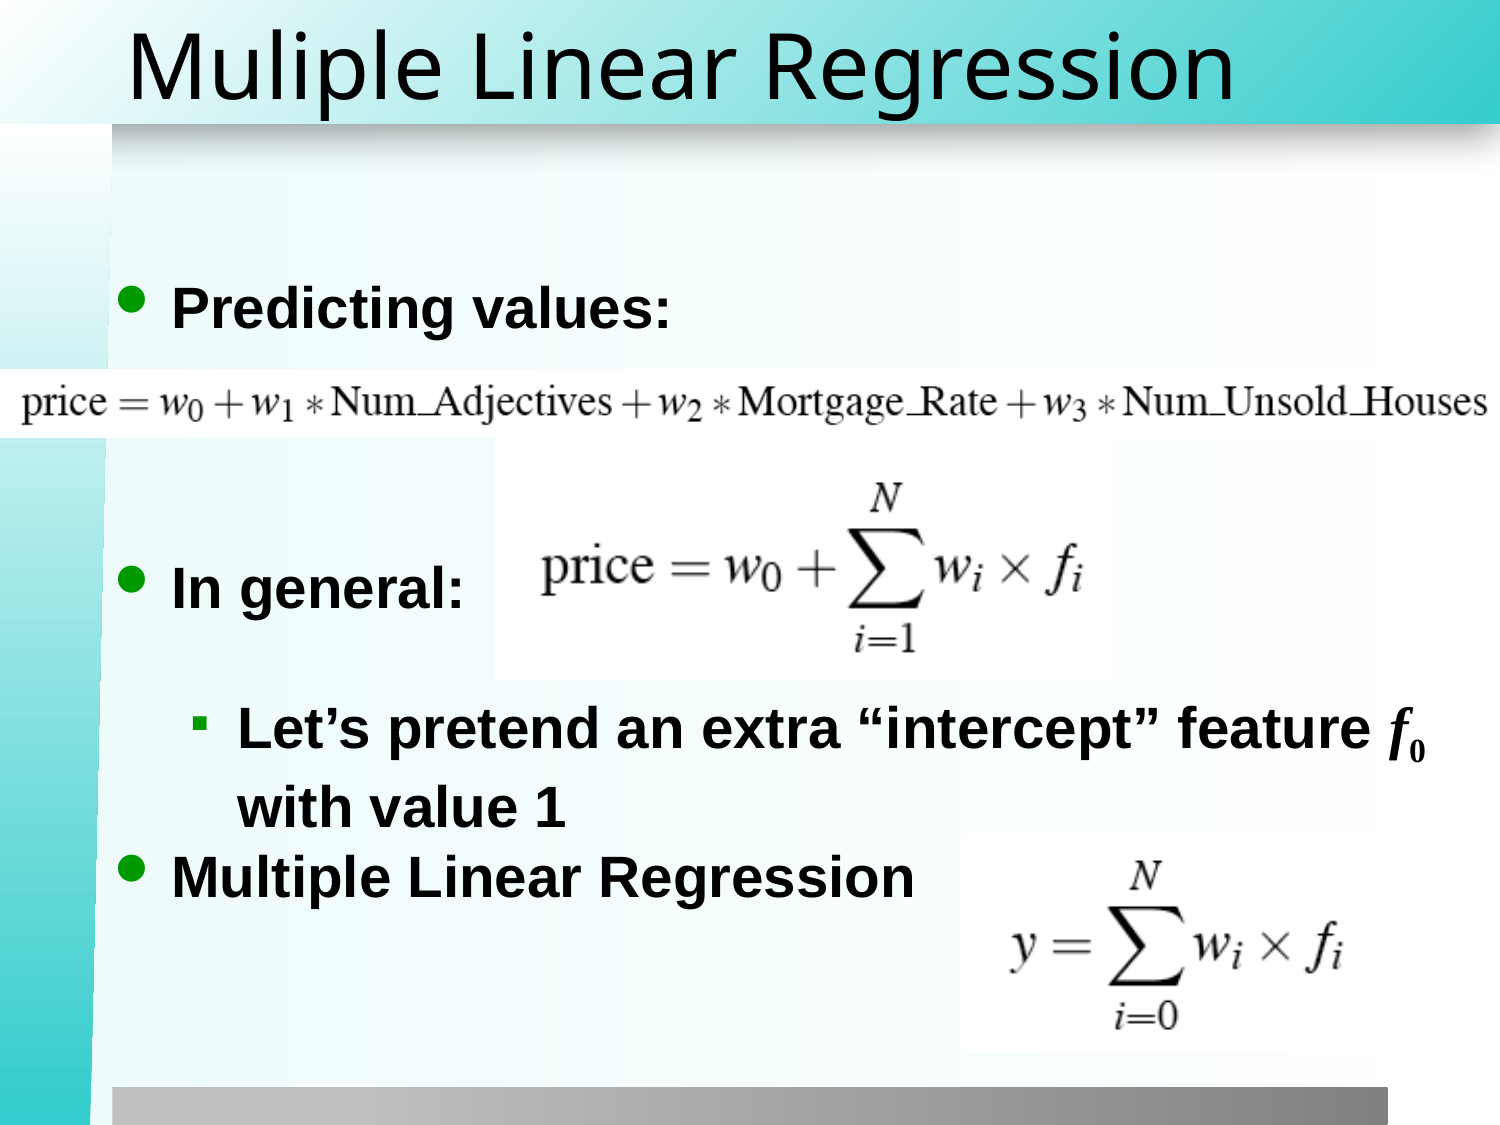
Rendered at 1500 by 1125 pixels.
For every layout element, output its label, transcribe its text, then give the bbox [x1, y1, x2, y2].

picture [0, 369, 1500, 680]
list Predicting values: In general: Let’s pretend an extra “intercept” feature f0 with value 1 Multiple Linear Regression [99, 262, 1500, 369]
title Muliple Linear Regression [110, 0, 1500, 138]
list Predicting values: In general: Let’s pretend an extra “intercept” feature f0 with value 1 Multiple Linear Regression [99, 444, 1500, 1125]
picture [962, 833, 1374, 1054]
